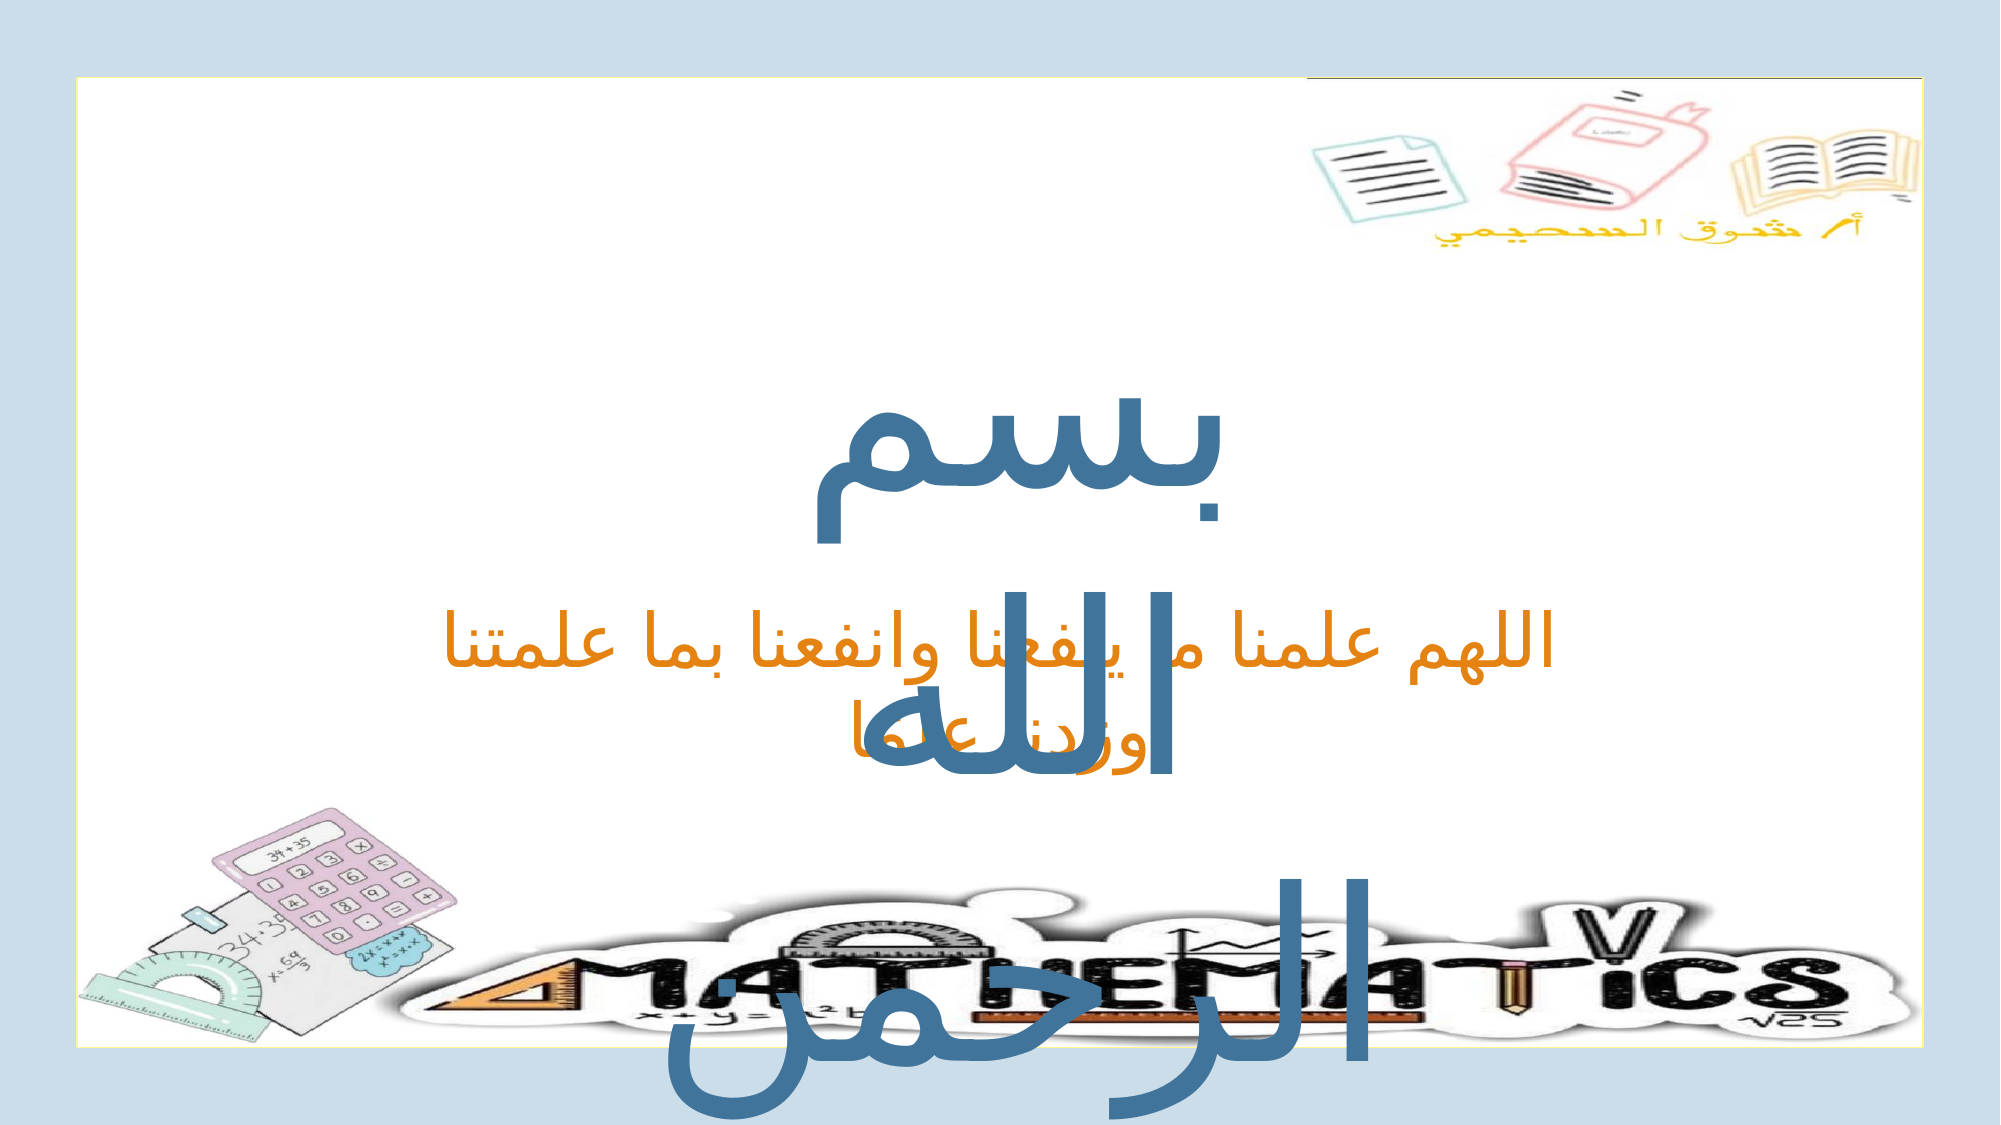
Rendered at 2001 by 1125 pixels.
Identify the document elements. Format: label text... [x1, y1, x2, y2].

text_box [0, 0, 2000, 1125]
text_box بسم الله الرحمن الرحيم [600, 1057, 1444, 1125]
picture [77, 78, 1923, 1047]
